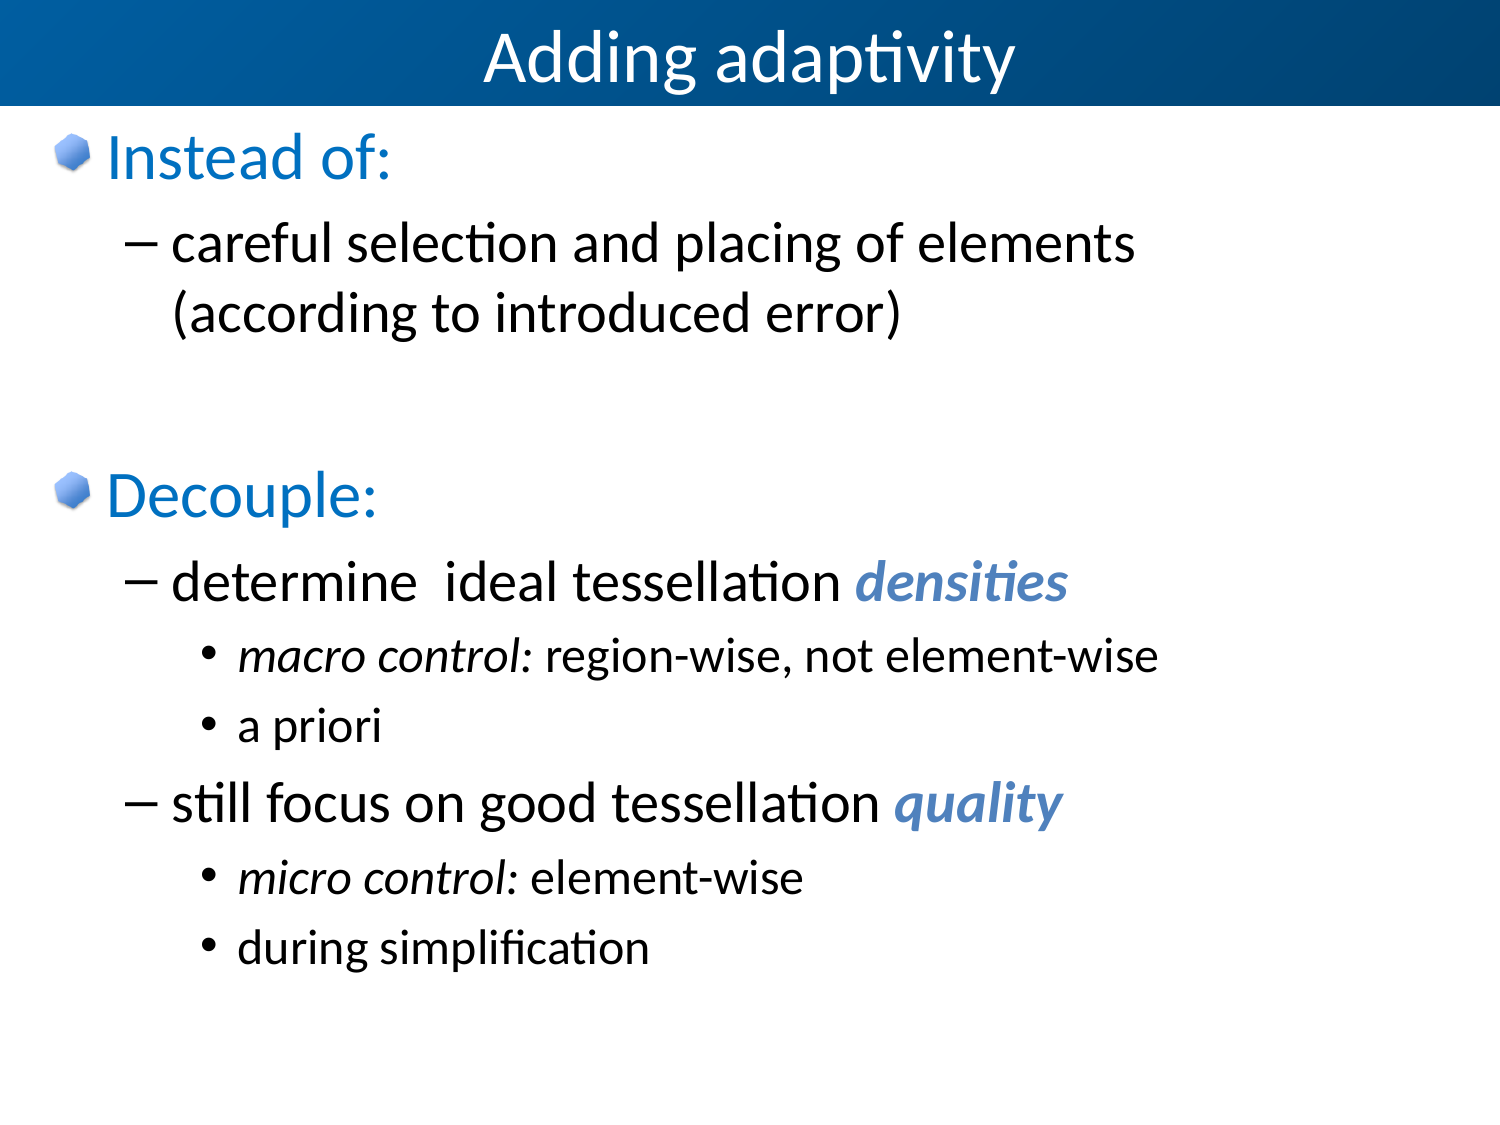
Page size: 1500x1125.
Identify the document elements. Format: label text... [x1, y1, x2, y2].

picture [49, 467, 95, 515]
picture [49, 129, 95, 177]
list Instead of: careful selection and placing of elements (according to introduced error) Decouple: determine ideal tessellation densities macro control: region-wise, not element-wise a priori still focus on good tessellation quality micro control: element-wise during simplification [35, 105, 1465, 1032]
title Adding adaptivity [0, 0, 1500, 106]
